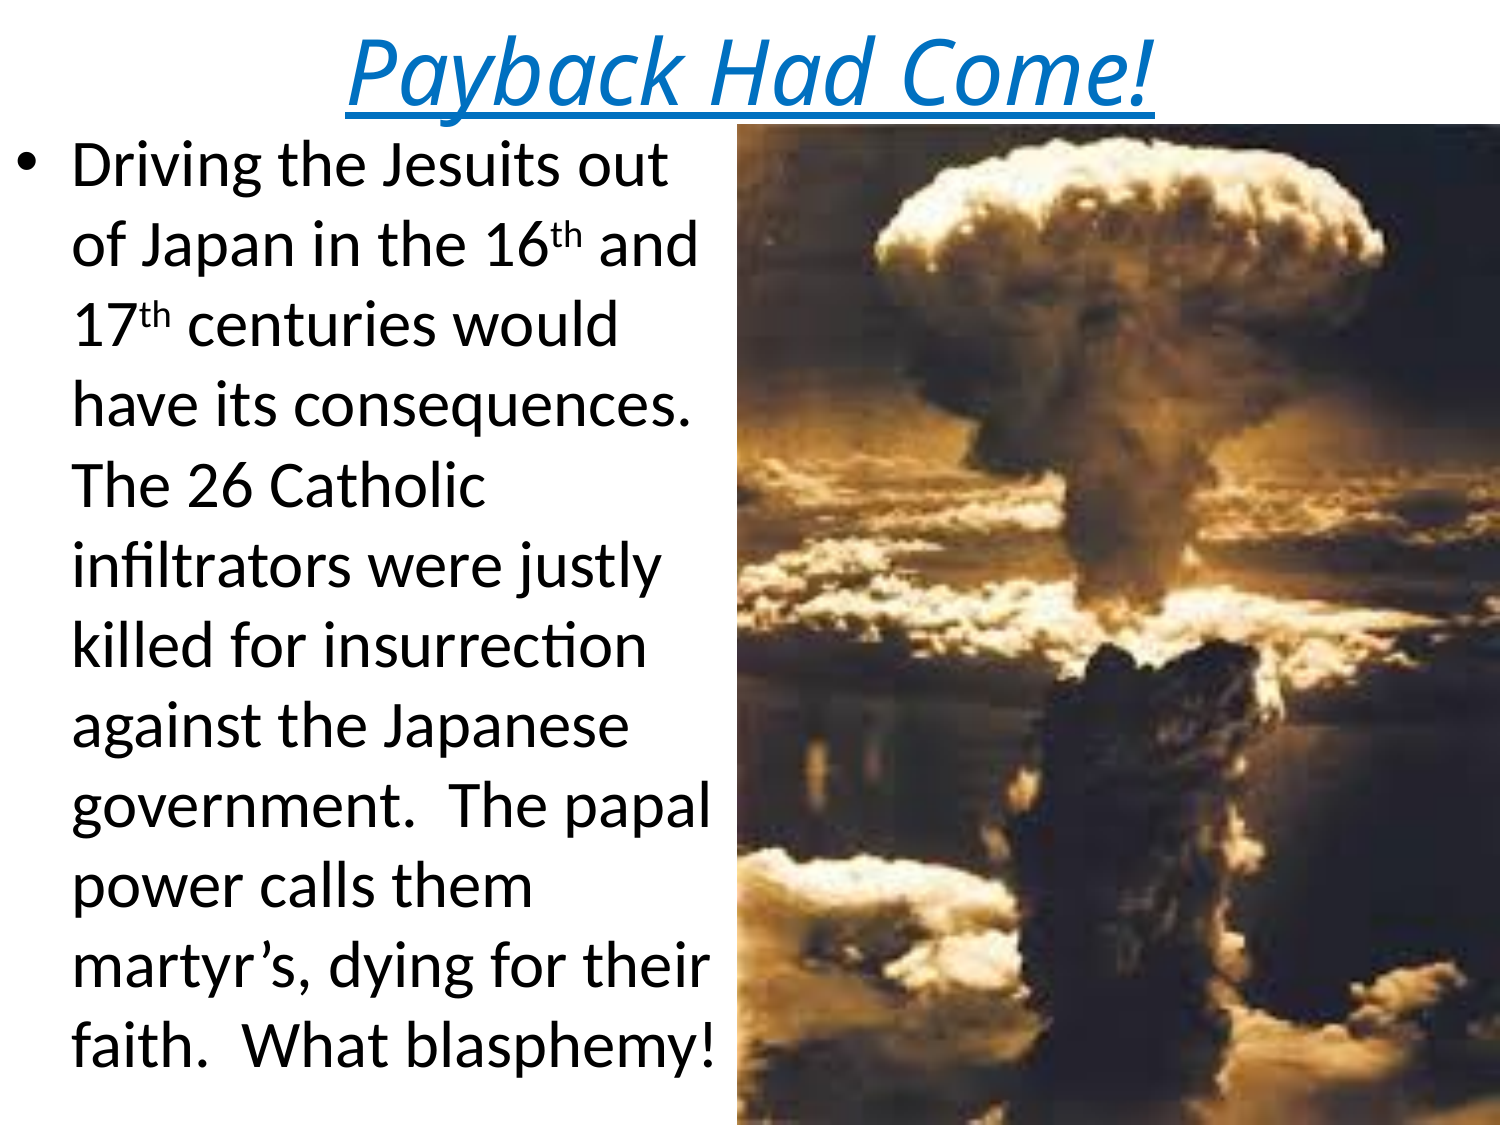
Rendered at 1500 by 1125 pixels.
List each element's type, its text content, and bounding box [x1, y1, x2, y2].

title Payback Had Come! [75, 0, 1425, 123]
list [737, 124, 1500, 1125]
list Driving the Jesuits out of Japan in the 16th and 17th centuries would have its consequences. The 26 Catholic infiltrators were justly killed for insurrection against the Japanese government. The papal power calls them martyr’s, dying for their faith. What blasphemy! [0, 112, 738, 1125]
